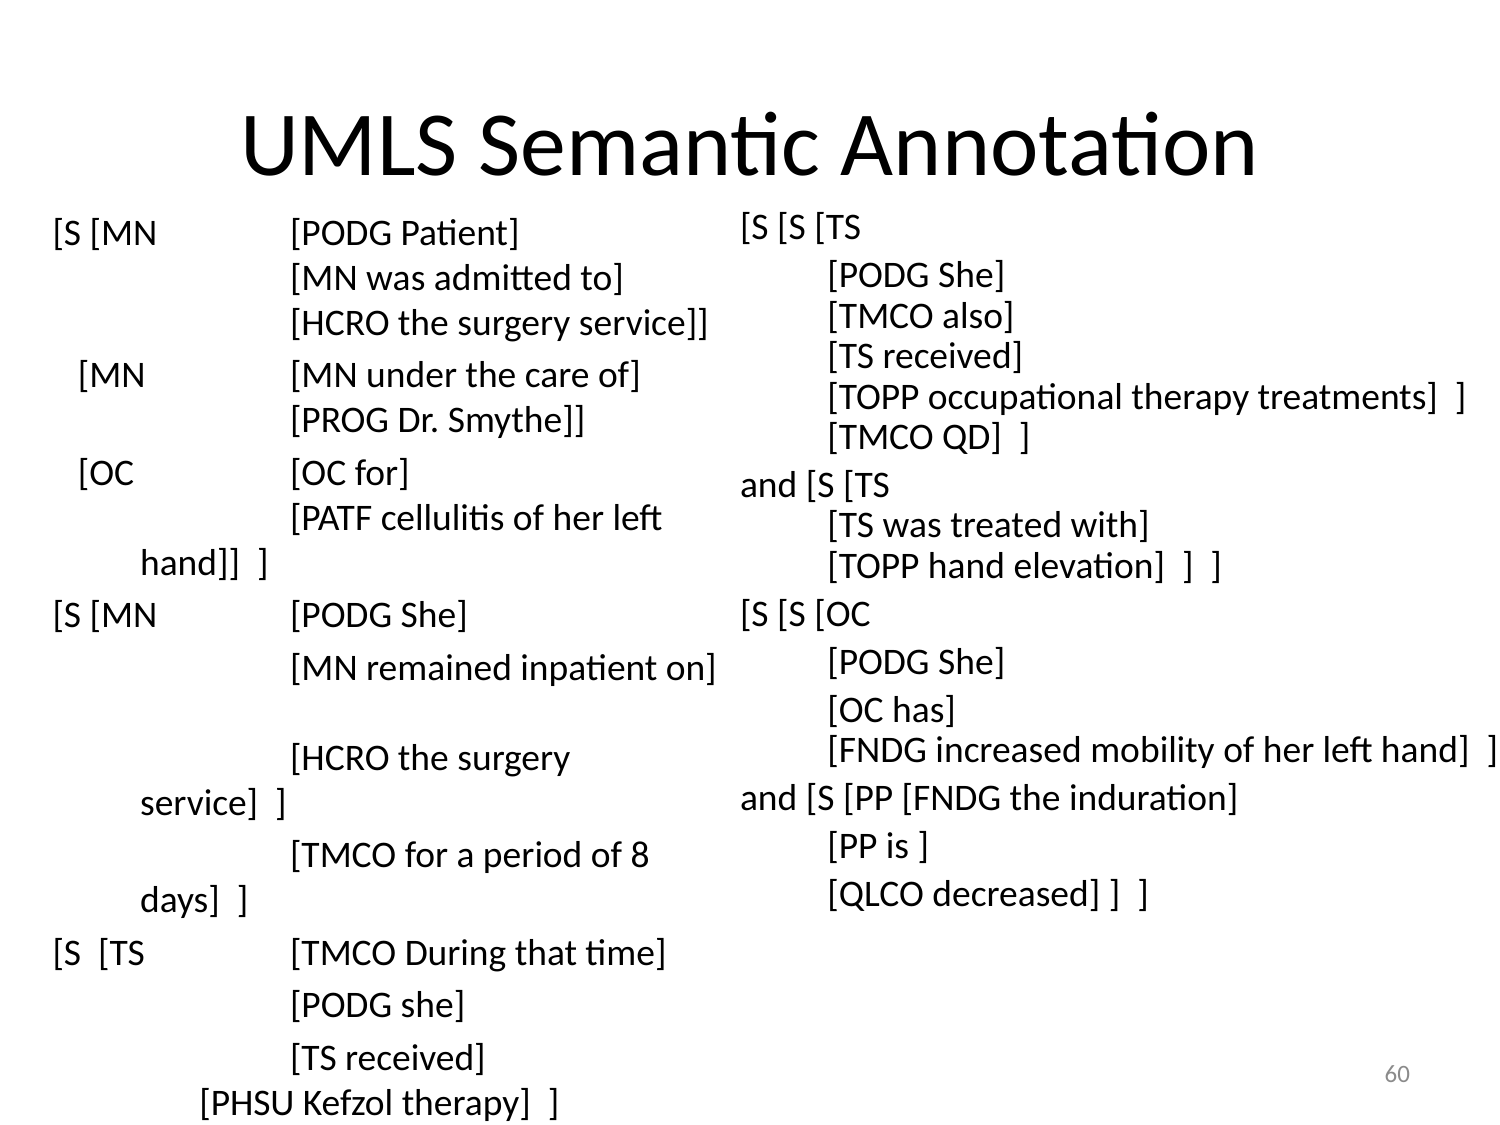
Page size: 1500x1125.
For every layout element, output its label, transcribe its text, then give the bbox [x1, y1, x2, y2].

list [S [MN [PODG Patient] [MN was admitted to] [HCRO the surgery service]] [MN [MN under the care of] [PROG Dr. Smythe]] [OC [OC for] [PATF cellulitis of her left hand]] ] [S [MN [PODG She] [MN remained inpatient on] [HCRO the surgery service] ] [TMCO for a period of 8 days] ] [S [TS [TMCO During that time] [PODG she] [TS received] [PHSU Kefzol therapy] ] [OC [OC for] [PATF her cellulitis] ] [37, 200, 724, 875]
title UMLS Semantic Annotation [75, 45, 1425, 200]
text_box [S [S [TS [PODG She] [TMCO also] [TS received] [TOPP occupational therapy treatments] ] [TMCO QD] ] and [S [TS [TS was treated with] [TOPP hand elevation] ] ] [S [S [OC [PODG She] [OC has] [FNDG increased mobility of her left hand] ] and [S [PP [FNDG the induration] [PP is ] [QLCO decreased] ] ] [724, 199, 1500, 875]
slide_number 60 [1074, 1042, 1425, 1103]
